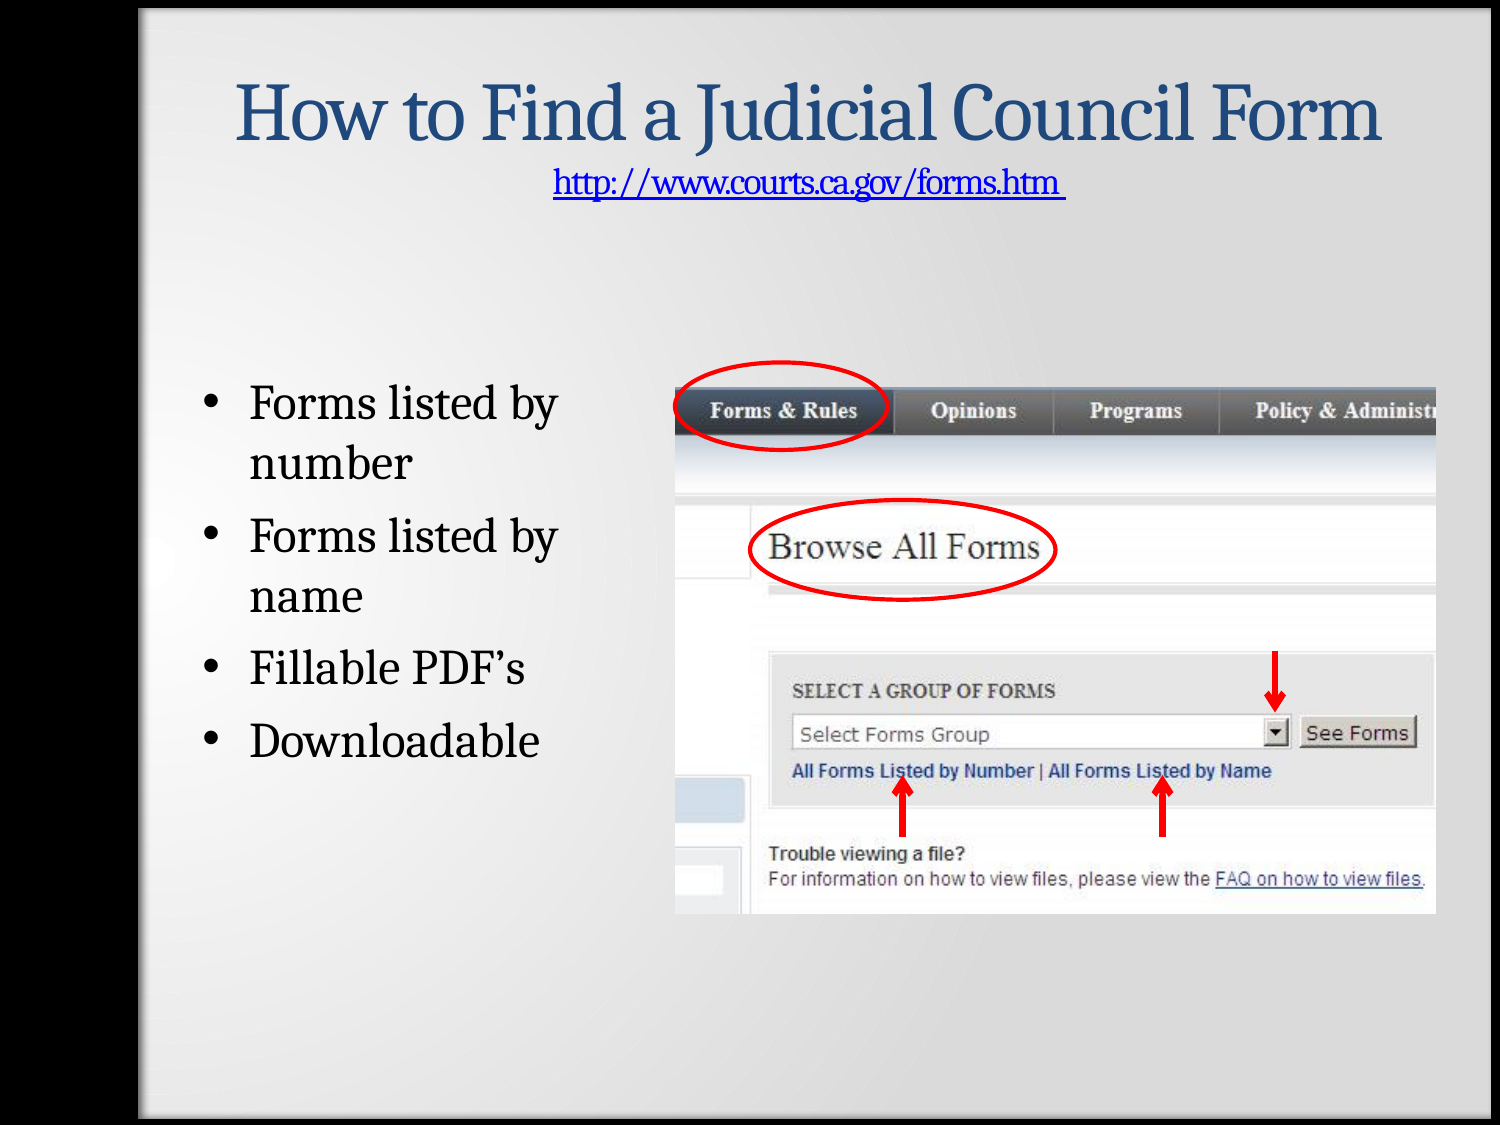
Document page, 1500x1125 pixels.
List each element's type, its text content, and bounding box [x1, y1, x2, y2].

text_box [691, 360, 871, 380]
text_box Forms listed by number Forms listed by name Fillable PDF’s Downloadable [187, 362, 650, 833]
title How to Find a Judicial Council Form http://www.courts.ca.gov/forms.htm [135, 50, 1484, 250]
picture [674, 386, 1437, 915]
